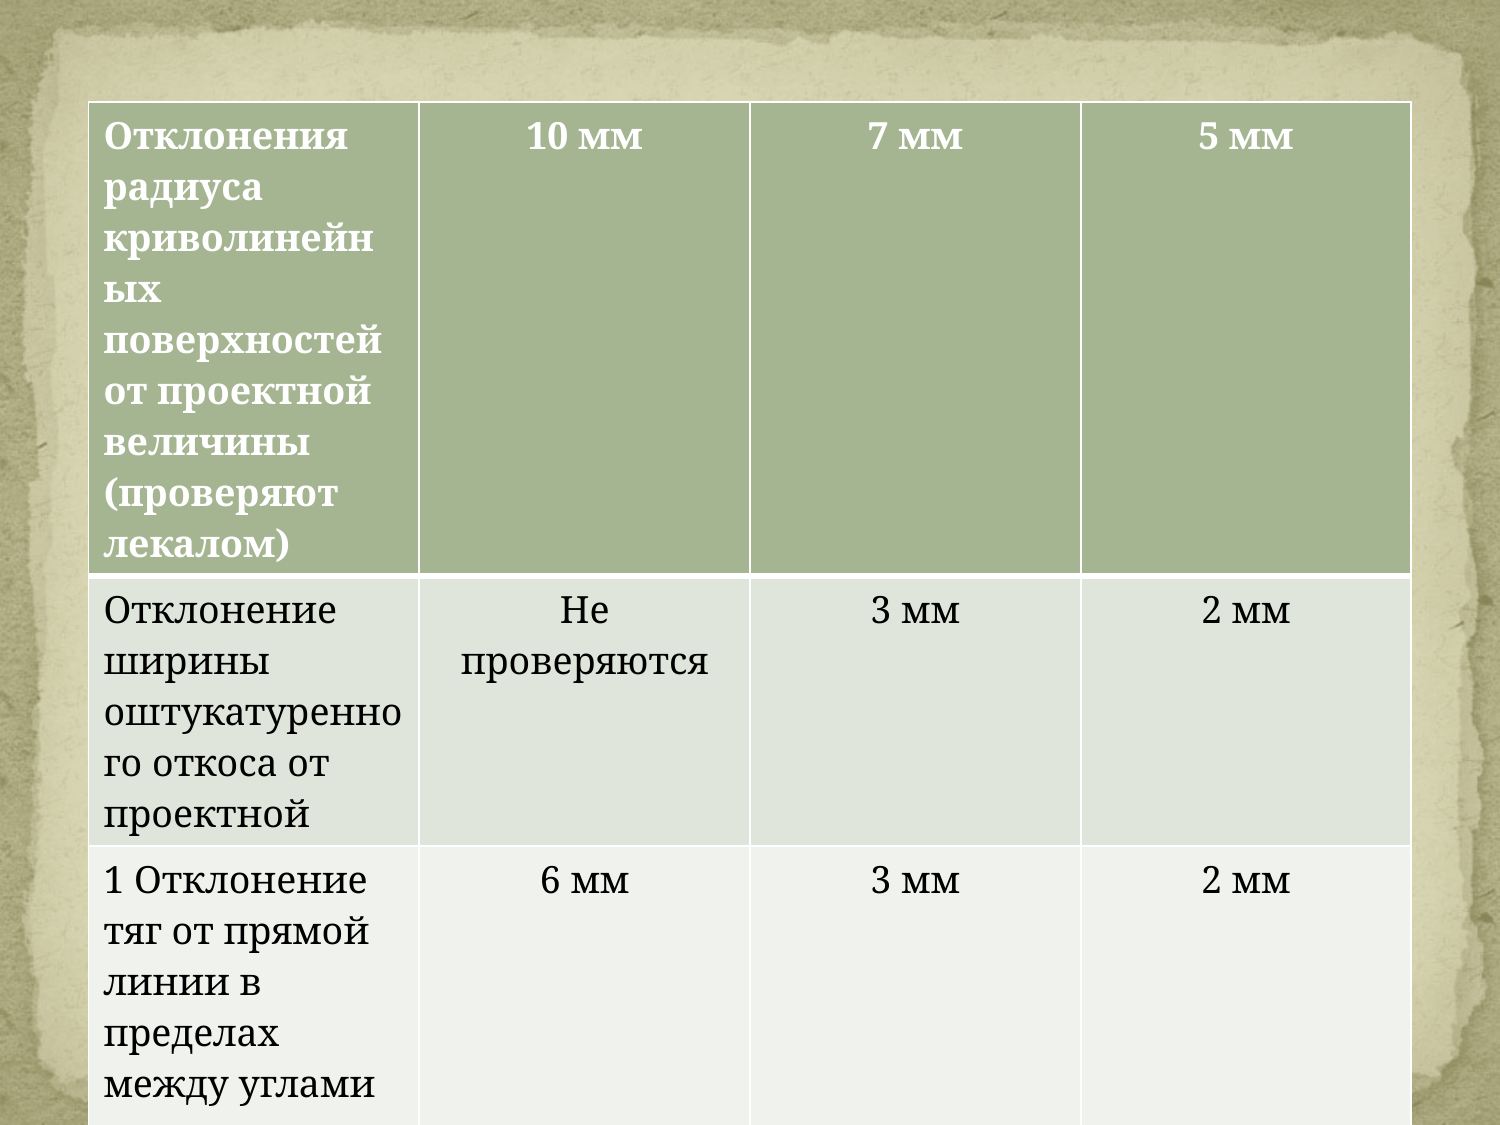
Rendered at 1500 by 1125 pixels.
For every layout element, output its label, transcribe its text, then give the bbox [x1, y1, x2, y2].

table_header 10 мм [420, 103, 749, 573]
table_cell 3 мм [751, 579, 1080, 845]
table_header 5 мм [1082, 103, 1410, 573]
table_cell 6 мм [420, 847, 749, 1125]
table_cell 2 мм [1082, 847, 1410, 1125]
table_cell Не проверяются [420, 579, 749, 845]
table_header Отклонения радиуса криволинейных поверхностей от проектной величины (проверяют лекалом) [89, 103, 418, 573]
table_cell Отклонение ширины оштукатуренного откоса от проектной [89, 579, 418, 845]
table_cell 3 мм [751, 847, 1080, 1125]
table_cell 1 Отклонение тяг от прямой линии в пределах между углами пересечения тяг и раскреповок [89, 847, 418, 1125]
table_header 7 мм [751, 103, 1080, 573]
table_cell 2 мм [1082, 579, 1410, 845]
